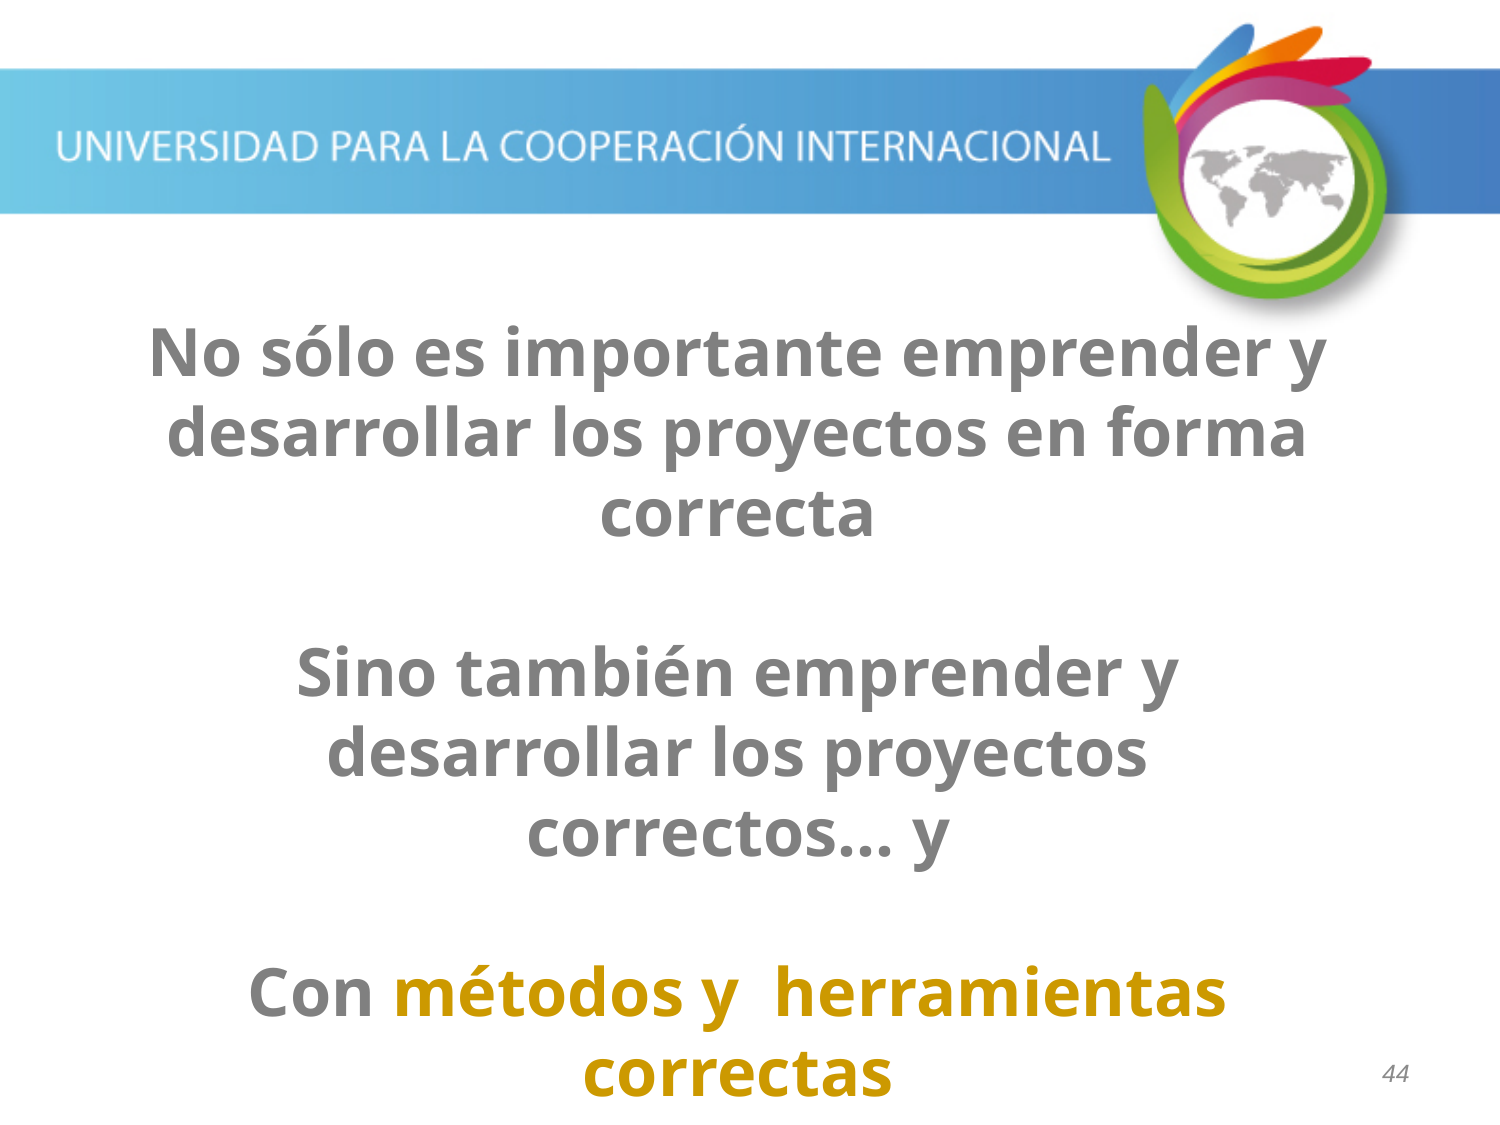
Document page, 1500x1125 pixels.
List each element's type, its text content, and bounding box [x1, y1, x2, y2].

slide_number 44 [1353, 1042, 1425, 1103]
text_box No sólo es importante emprender y desarrollar los proyectos en forma correcta Sino también emprender y desarrollar los proyectos correctos… y Con métodos y herramientas correctas [123, 302, 1353, 1125]
picture [0, 0, 1500, 1125]
